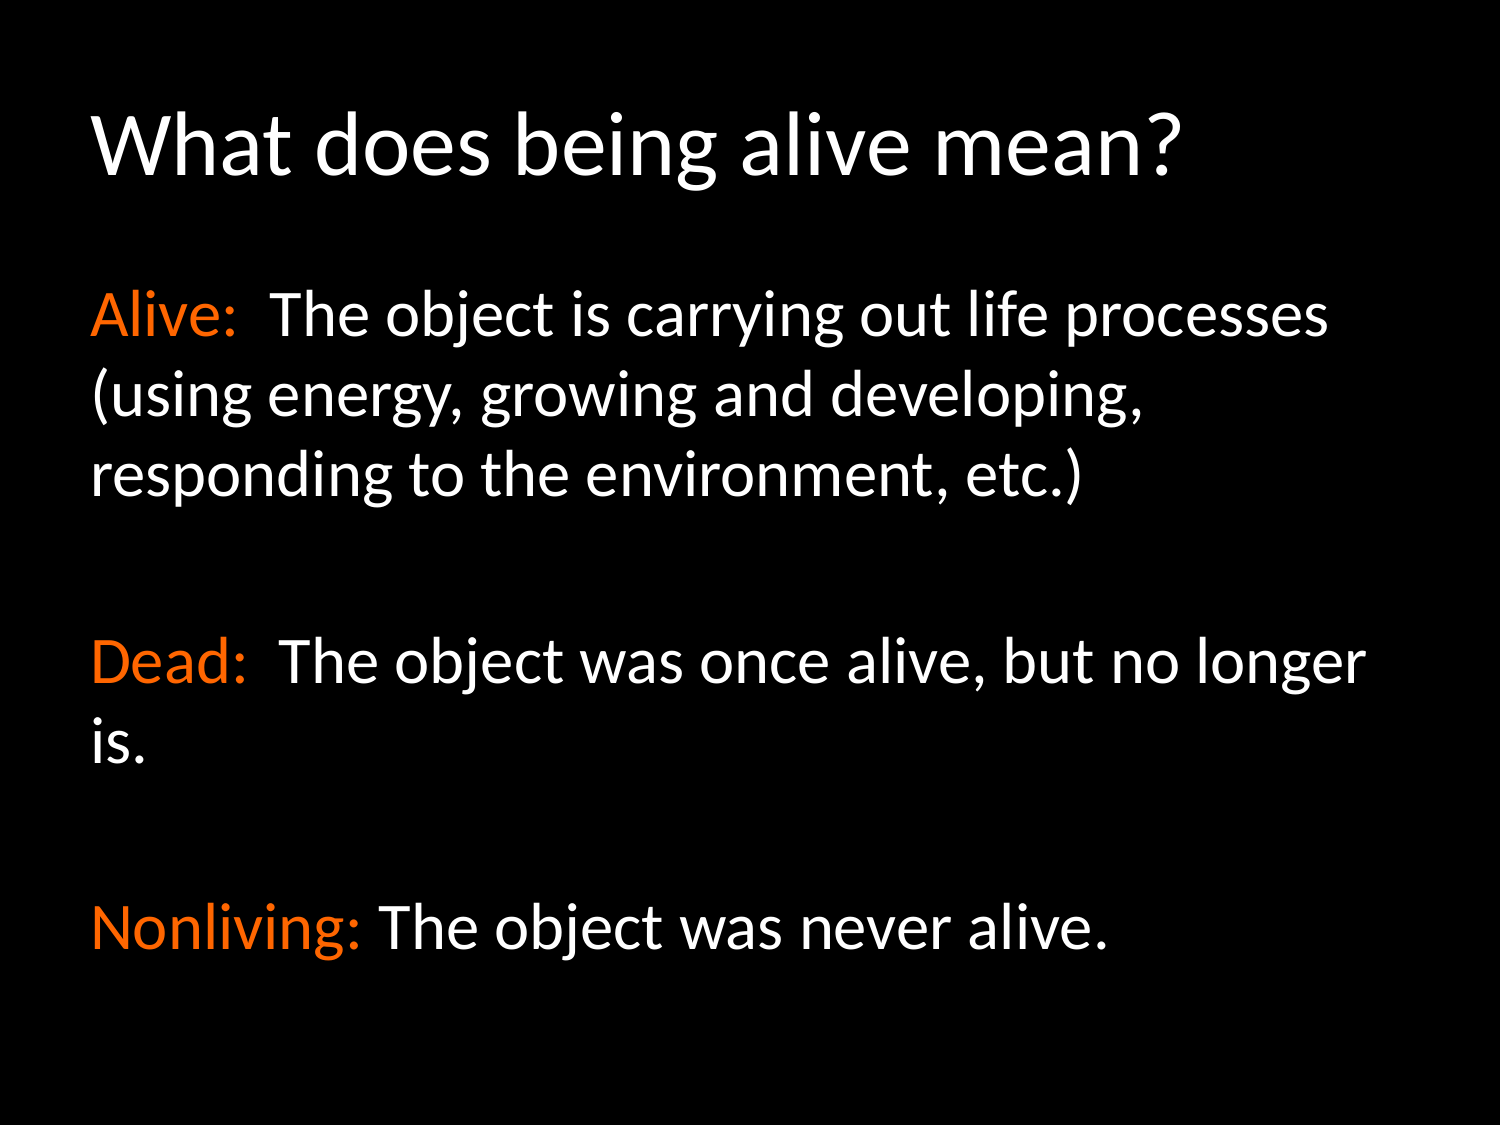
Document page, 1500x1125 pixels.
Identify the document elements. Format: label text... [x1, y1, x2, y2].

list Alive: The object is carrying out life processes (using energy, growing and developing, responding to the environment, etc.) Dead: The object was once alive, but no longer is. Nonliving: The object was never alive. [75, 262, 1425, 1005]
title What does being alive mean? [75, 45, 1425, 233]
